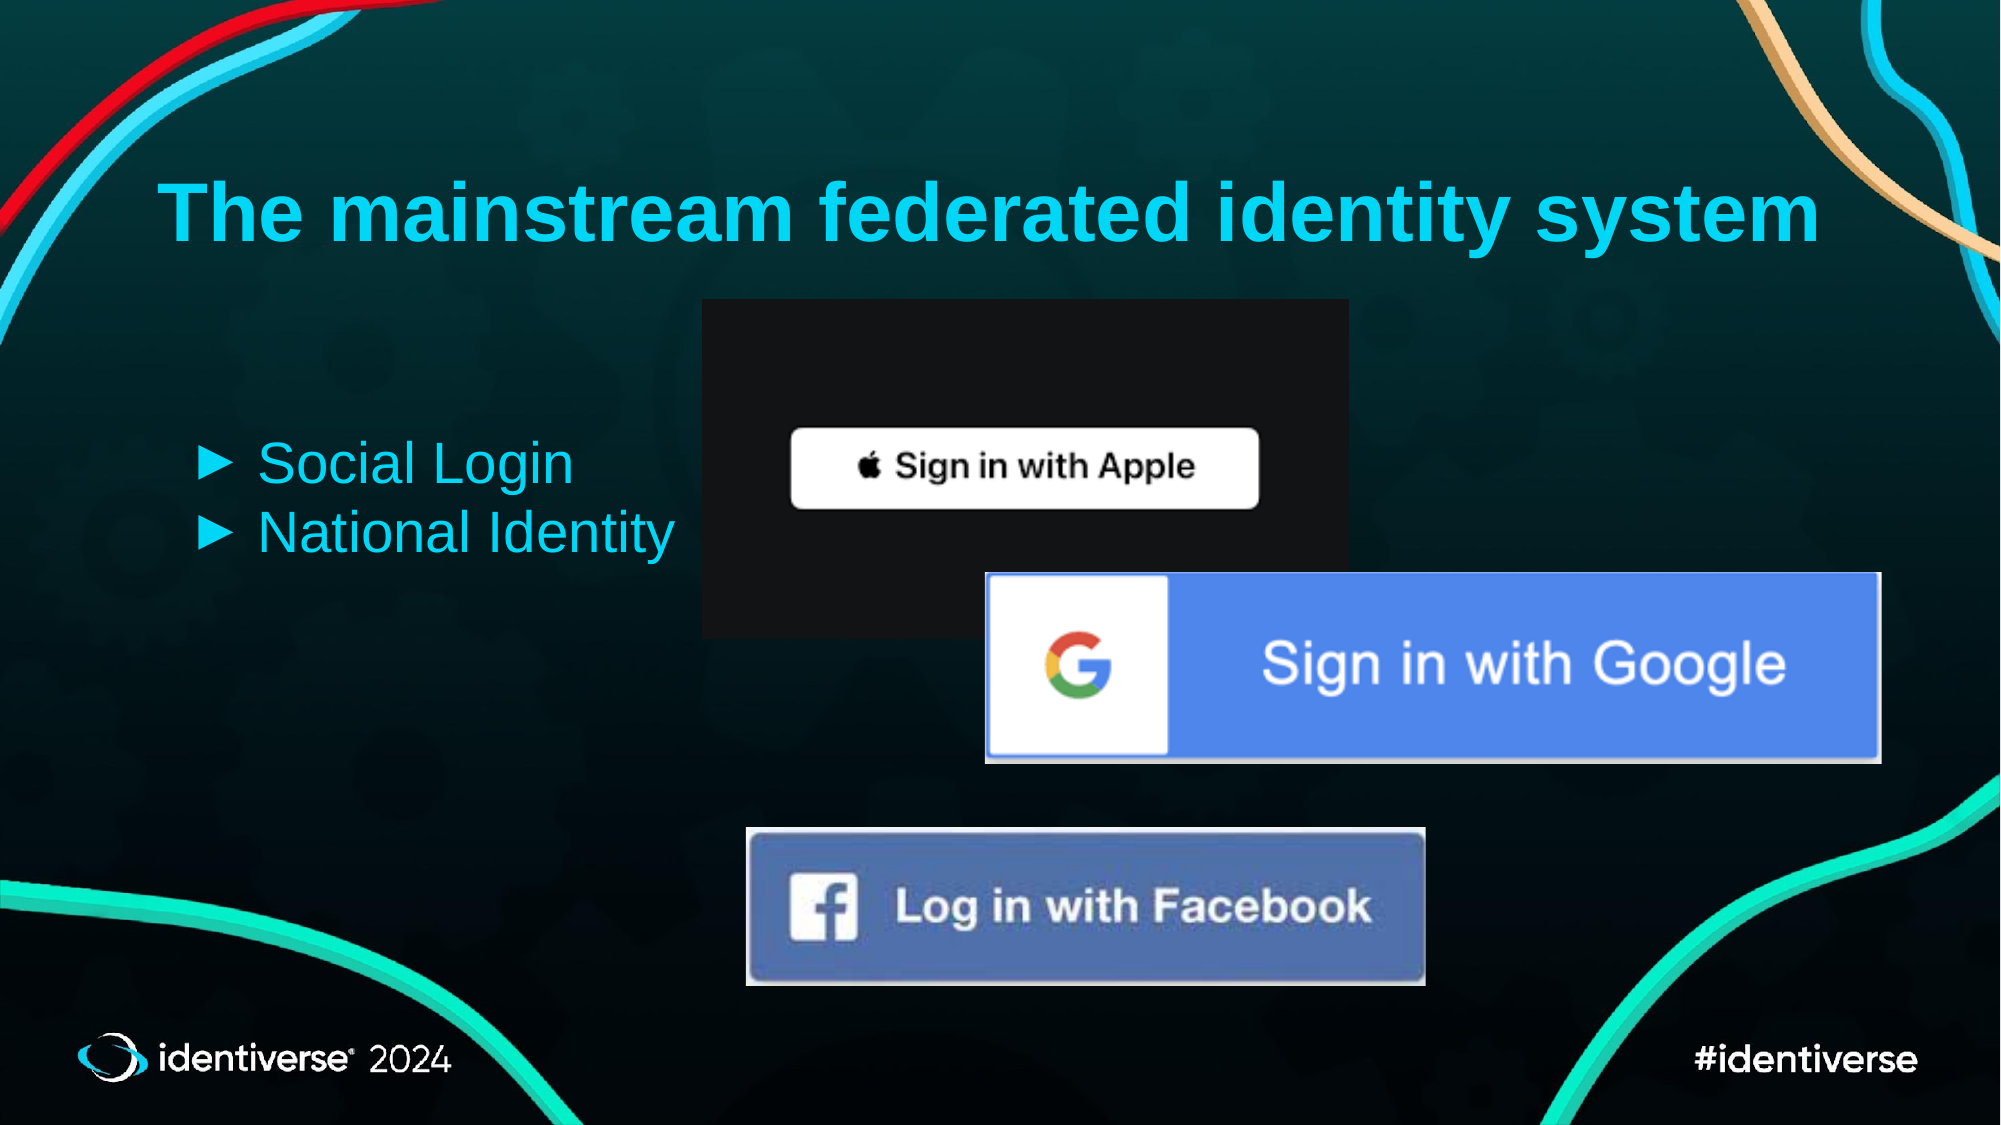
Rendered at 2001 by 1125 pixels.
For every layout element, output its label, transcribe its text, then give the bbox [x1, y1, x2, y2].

list Social Login National Identity [137, 414, 1863, 896]
picture [0, 0, 2001, 1125]
title The mainstream federated identity system [137, 147, 1863, 296]
